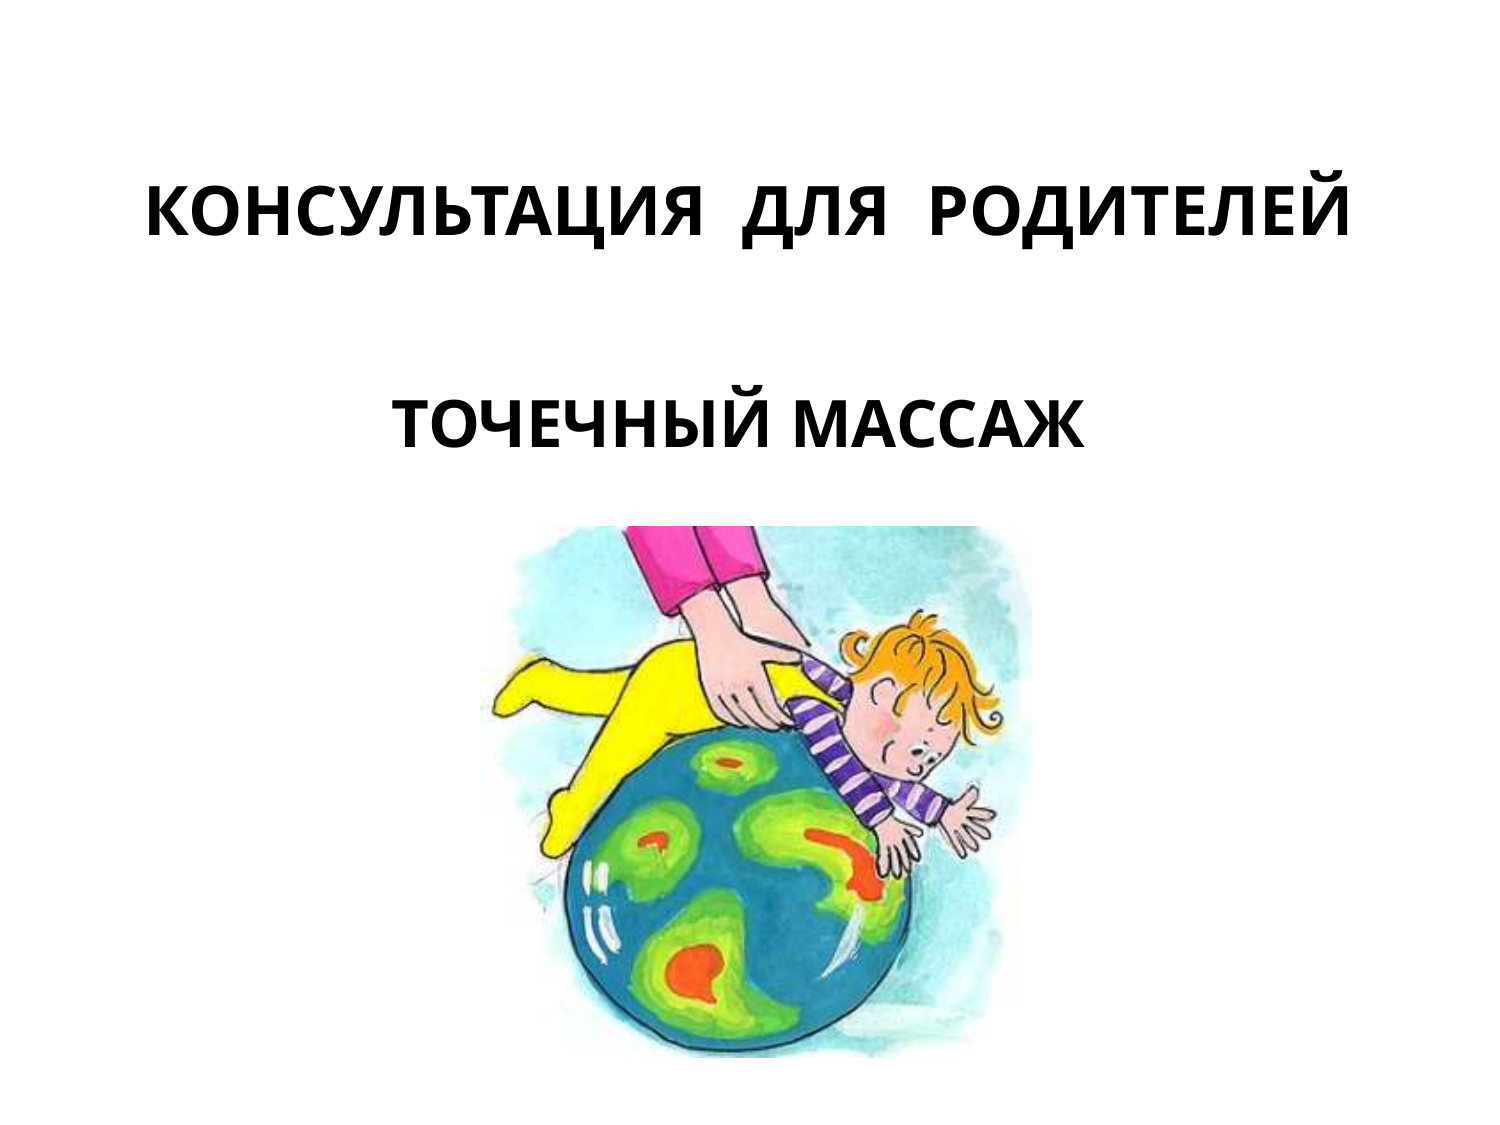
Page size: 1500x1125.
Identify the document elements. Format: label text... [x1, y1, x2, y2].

picture [480, 526, 1032, 1058]
title КОНСУЛЬТАЦИЯ ДЛЯ РОДИТЕЛЕЙ [105, 132, 1393, 285]
subtitle ТОЧЕЧНЫЙ МАССАЖ [328, 374, 1149, 469]
